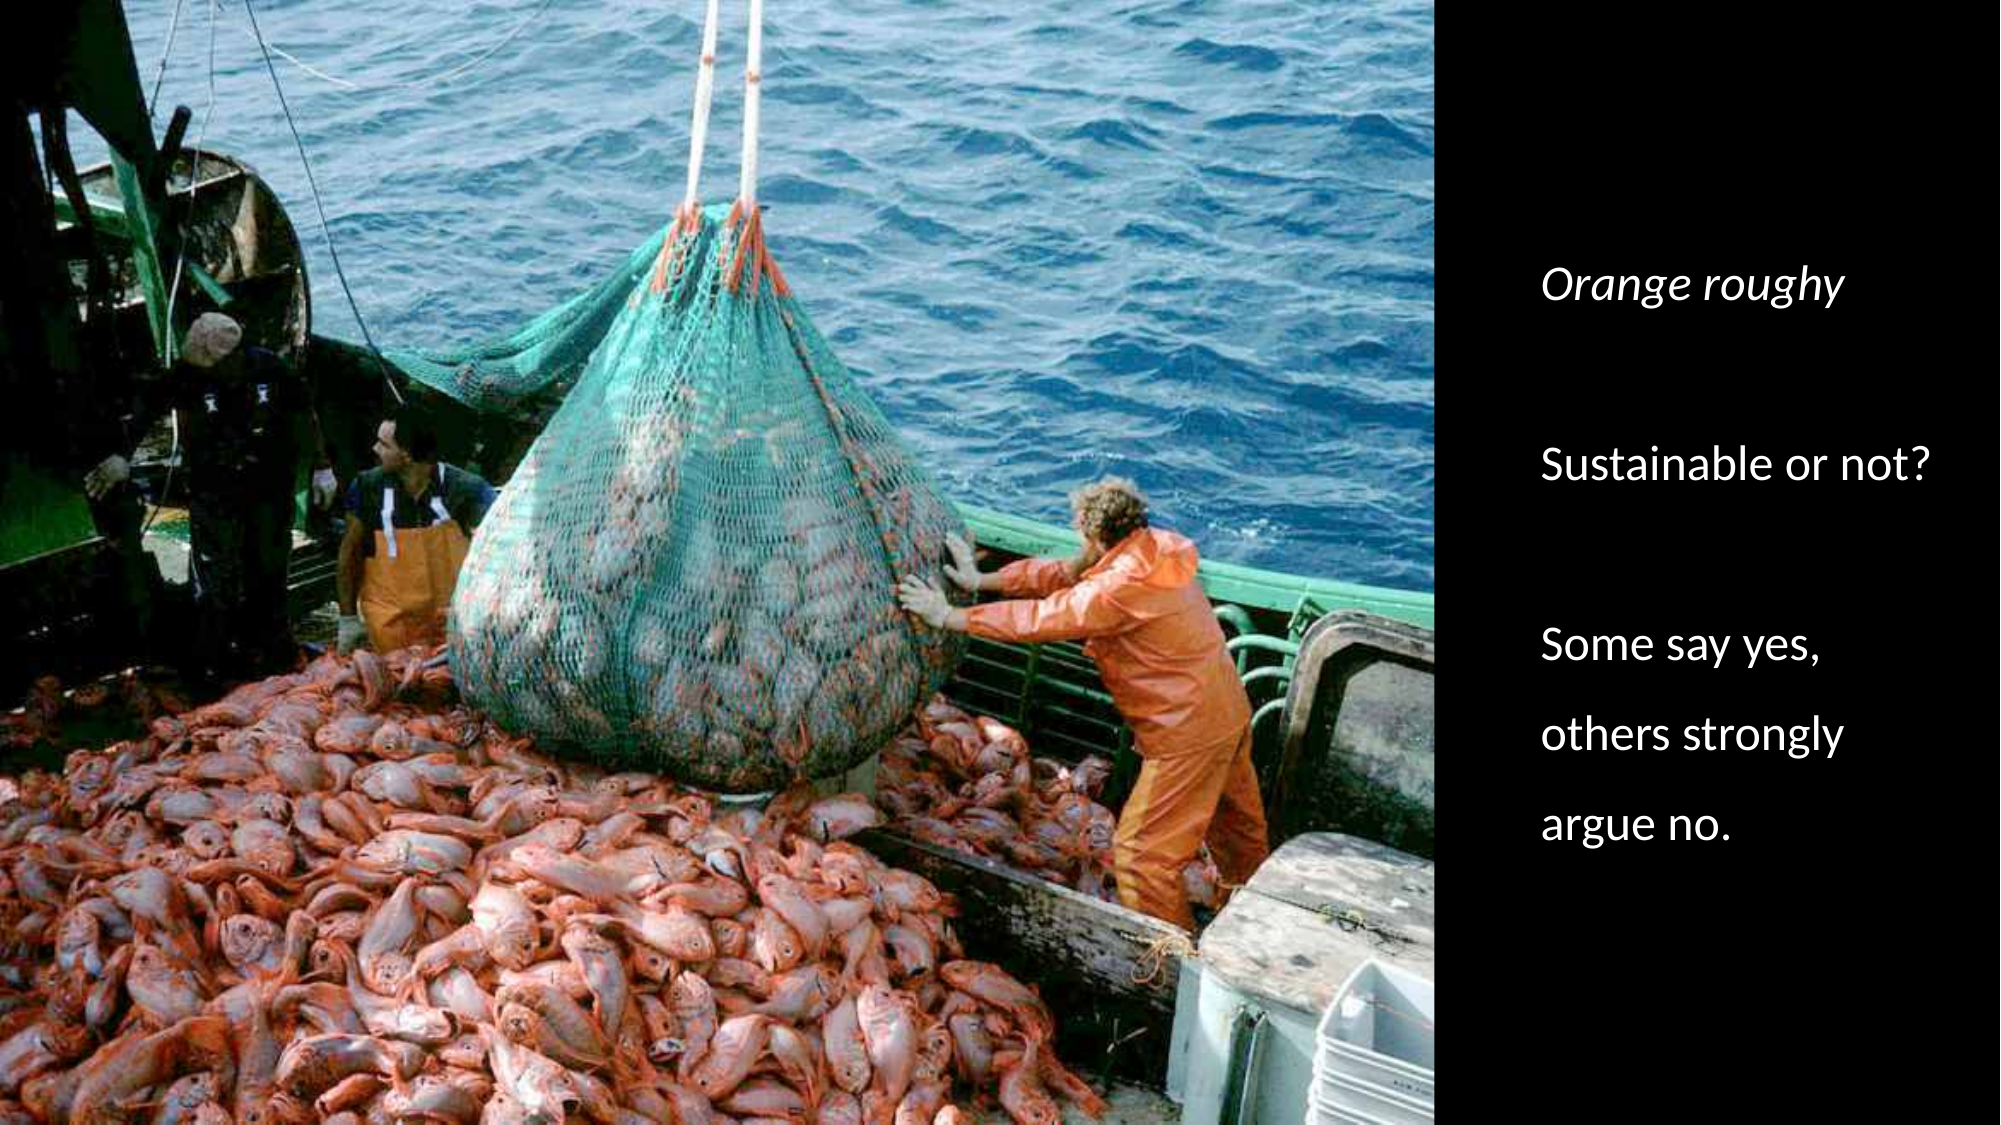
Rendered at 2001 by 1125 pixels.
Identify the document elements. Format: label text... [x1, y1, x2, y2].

picture [0, 0, 1435, 1125]
text_box Orange roughy Sustainable or not? Some say yes, others strongly argue no. [1525, 212, 1950, 1038]
